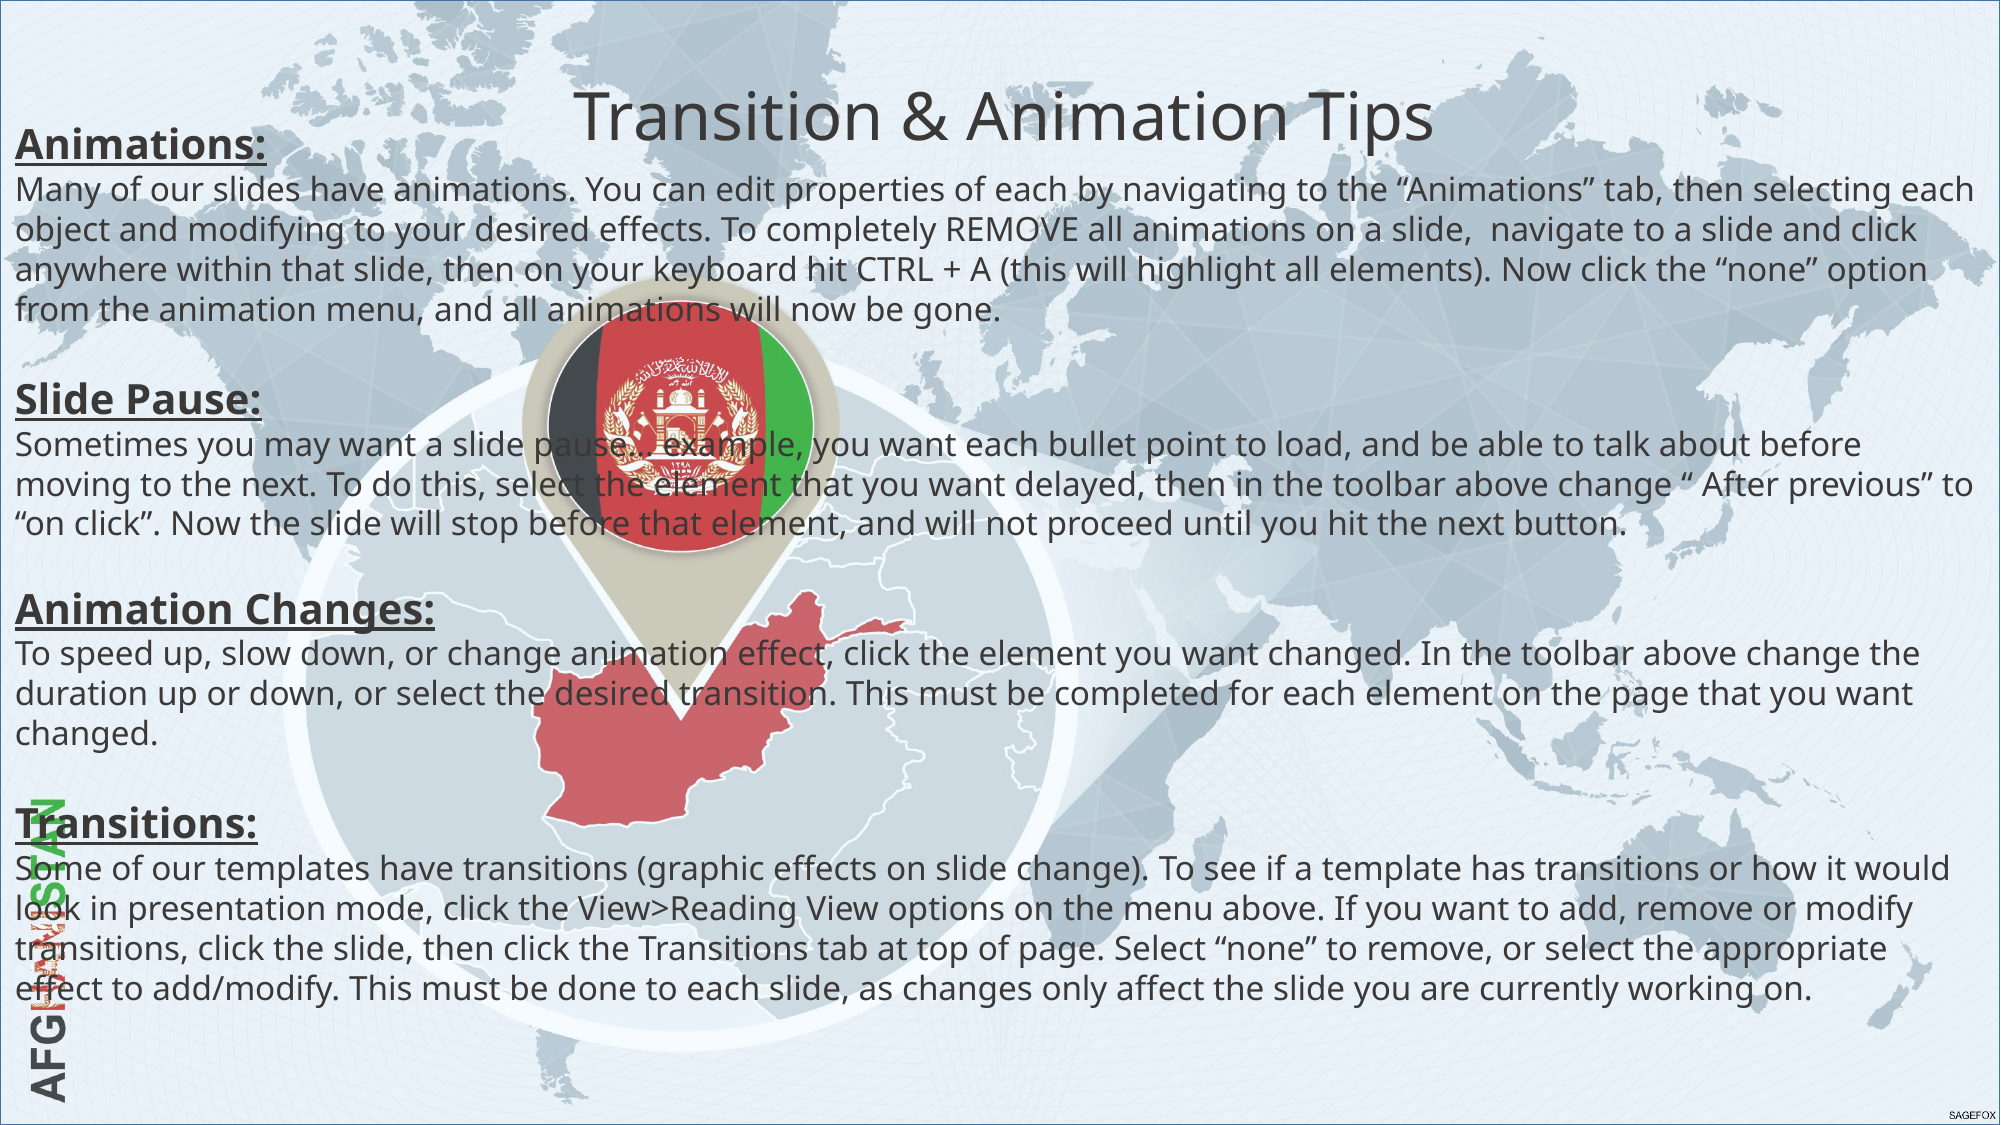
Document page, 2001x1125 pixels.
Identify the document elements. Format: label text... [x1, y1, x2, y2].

text_box Animations: Many of our slides have animations. You can edit properties of each by navigating to the “Animations” tab, then selecting each object and modifying to your desired effects. To completely REMOVE all animations on a slide, navigate to a slide and click anywhere within that slide, then on your keyboard hit CTRL + A (this will highlight all elements). Now click the “none” option from the animation menu, and all animations will now be gone. Slide Pause: Sometimes you may want a slide pause… example, you want each bullet point to load, and be able to talk about before moving to the next. To do this, select the element that you want delayed, then in the toolbar above change “ After previous” to “on click”. Now the slide will stop before that element, and will not proceed until you hit the next button. Animation Changes: To speed up, slow down, or change animation effect, click the element you want changed. In the toolbar above change the duration up or down, or select the desired transition. This must be completed for each element on the page that you want changed. Transitions: Some of our templates have transitions (graphic effects on slide change). To see if a template has transitions or how it would look in presentation mode, click the View>Reading View options on the menu above. If you want to add, remove or modify transitions, click the slide, then click the Transitions tab at top of page. Select “none” to remove, or select the appropriate effect to add/modify. This must be done to each slide, as changes only affect the slide you are currently working on. [0, 0, 2000, 1125]
title Transition & Animation Tips [477, 59, 1532, 177]
